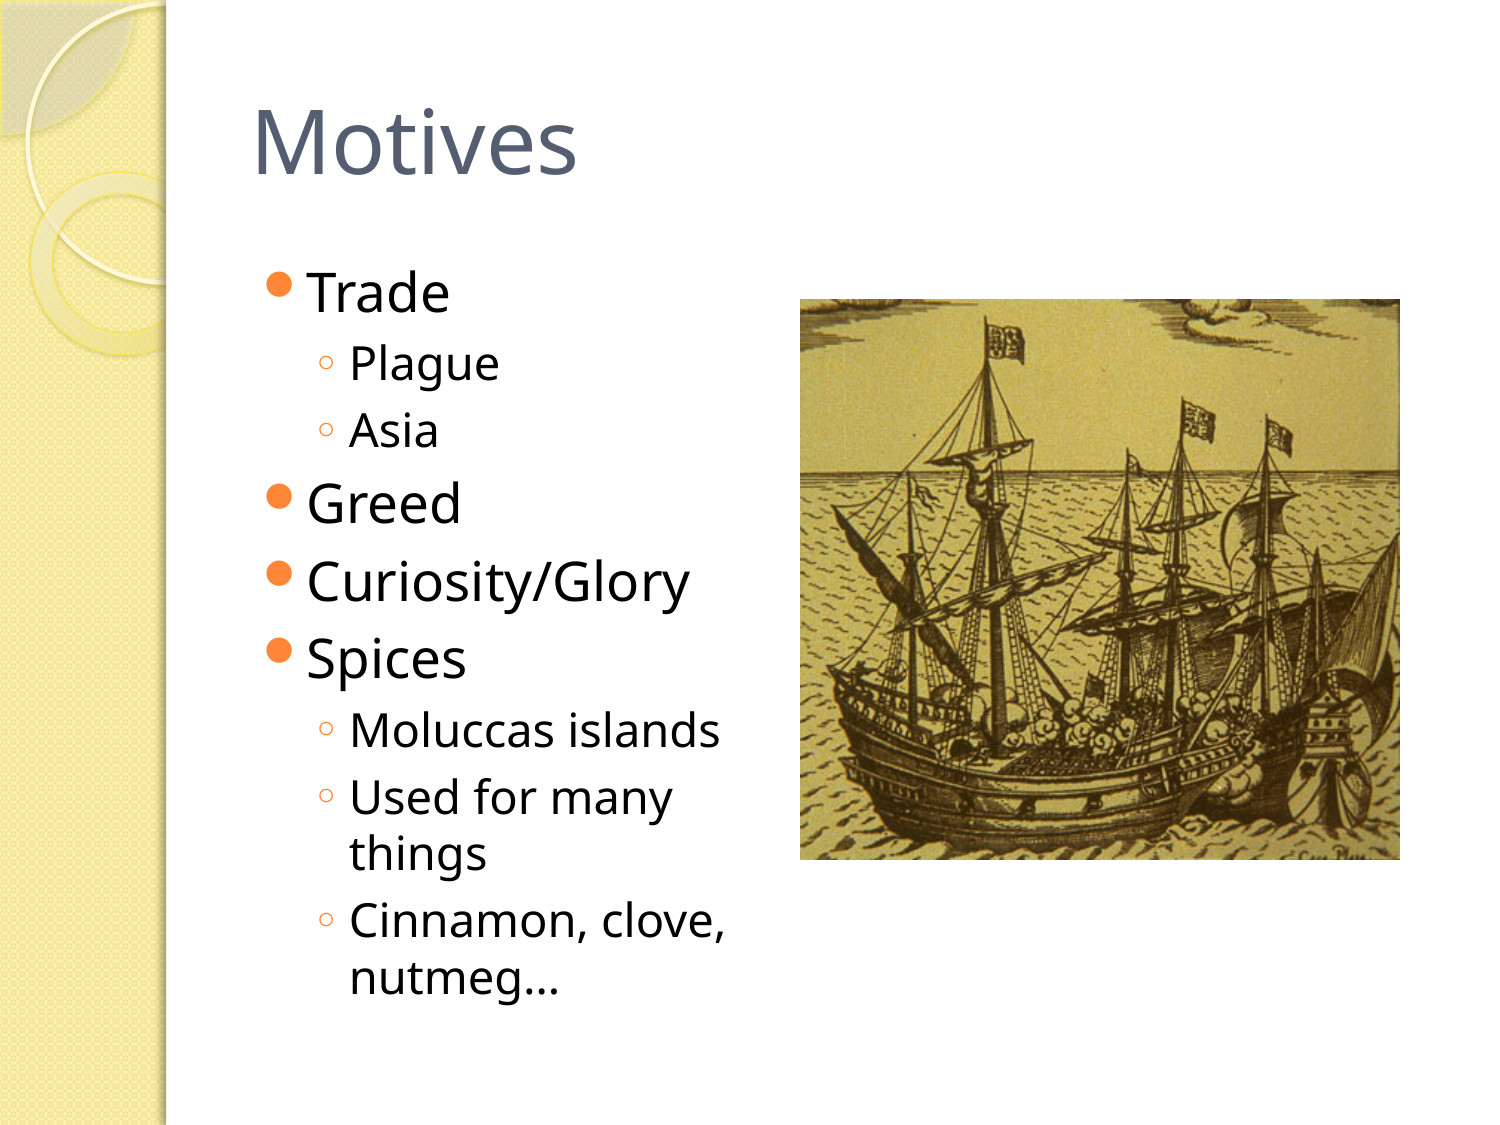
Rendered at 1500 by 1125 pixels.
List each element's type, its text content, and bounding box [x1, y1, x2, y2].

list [799, 299, 1401, 861]
list Trade Plague Asia Greed Curiosity/Glory Spices Moluccas islands Used for many things Cinnamon, clove, nutmeg… [235, 249, 836, 1015]
title Motives [235, 45, 1466, 233]
